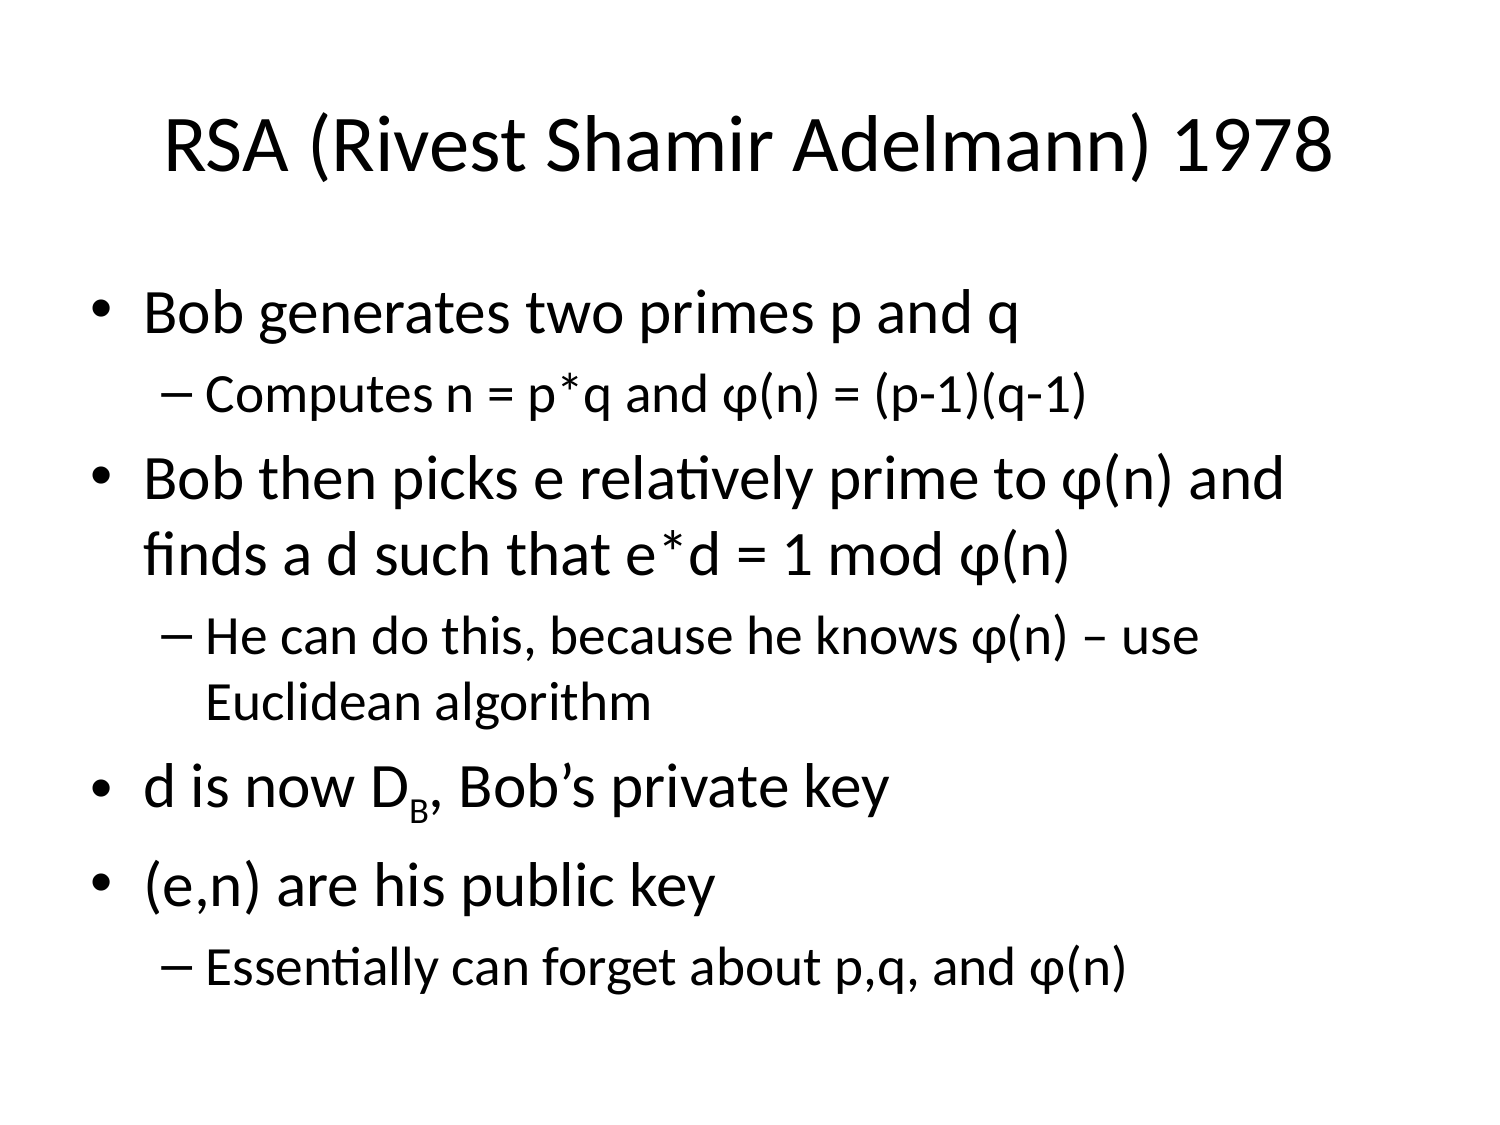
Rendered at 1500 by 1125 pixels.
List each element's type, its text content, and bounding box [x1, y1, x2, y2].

list Bob generates two primes p and q Computes n = p*q and φ(n) = (p-1)(q-1) Bob then picks e relatively prime to φ(n) and finds a d such that e*d = 1 mod φ(n) He can do this, because he knows φ(n) – use Euclidean algorithm d is now DB, Bob’s private key (e,n) are his public key Essentially can forget about p,q, and φ(n) [75, 262, 1425, 1005]
title RSA (Rivest Shamir Adelmann) 1978 [75, 45, 1425, 233]
